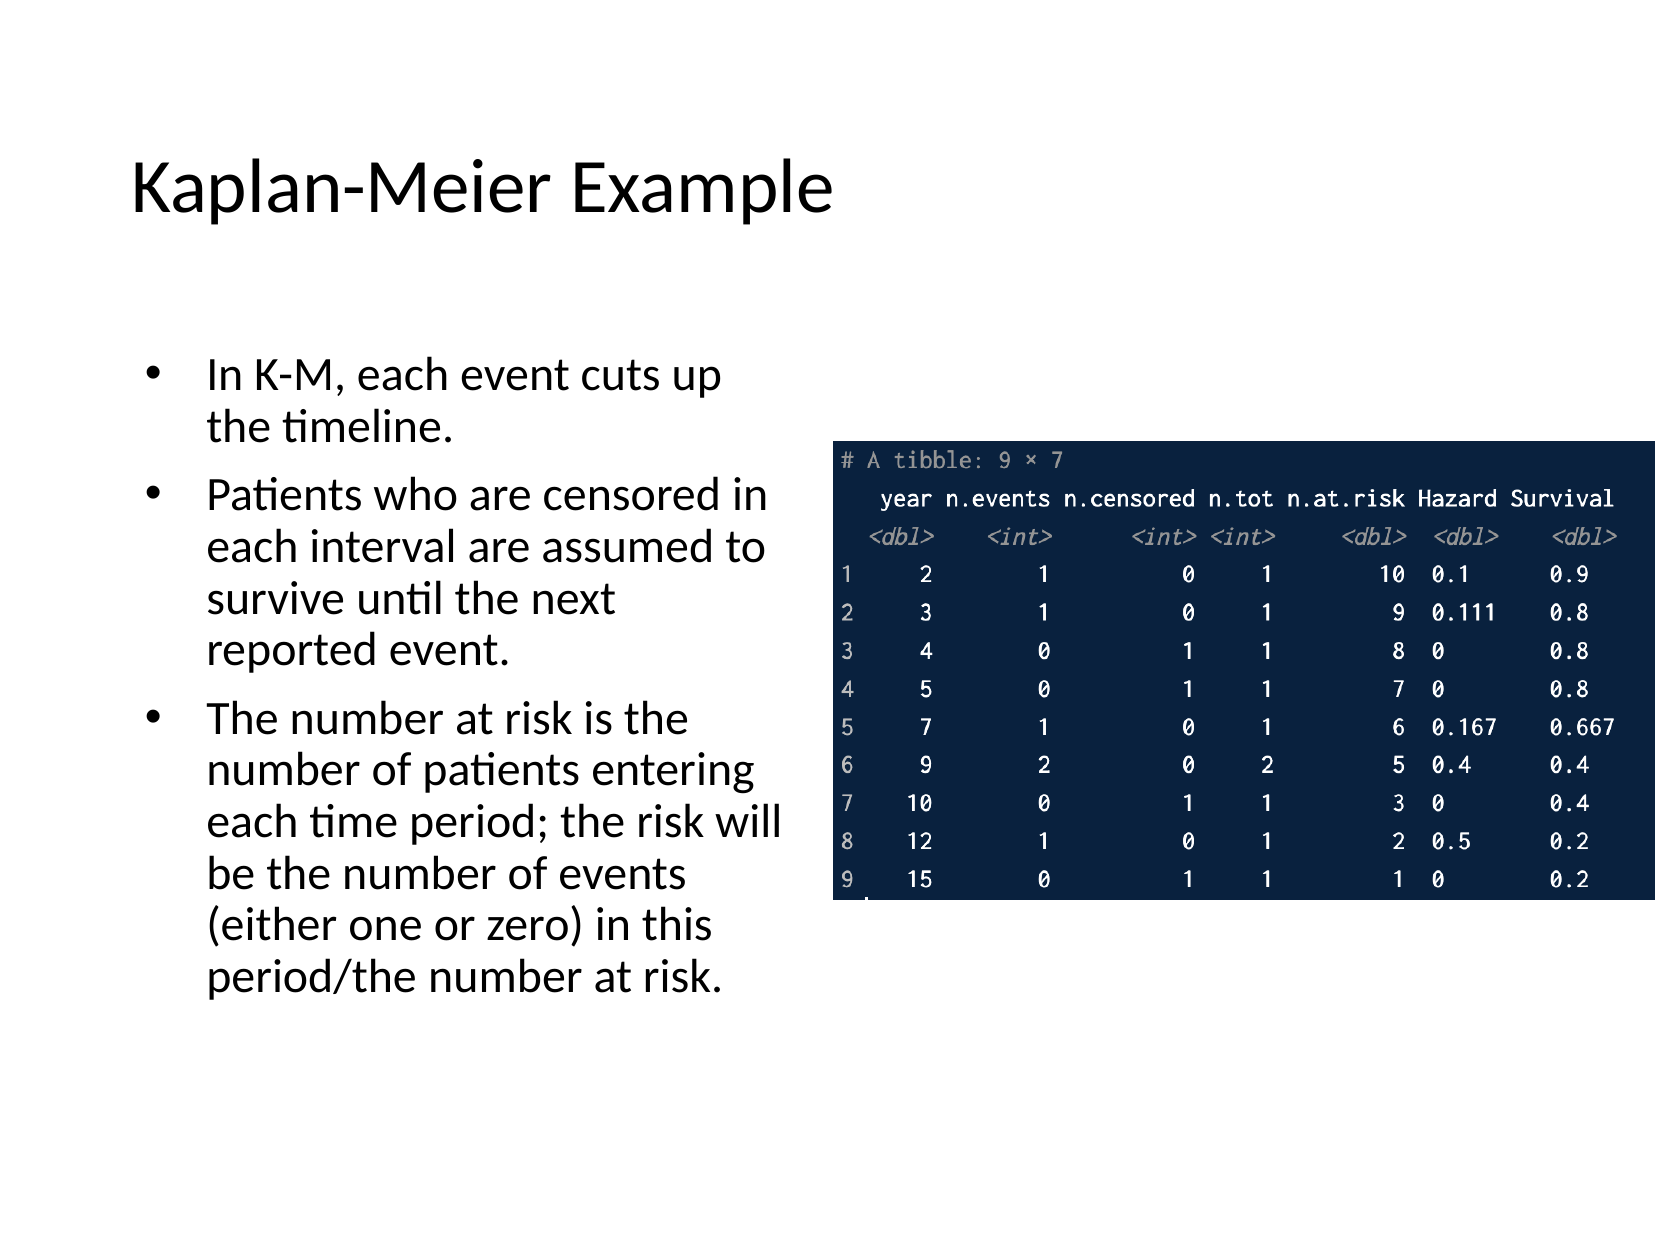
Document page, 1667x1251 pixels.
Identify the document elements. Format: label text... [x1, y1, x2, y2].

list In K-M, each event cuts up the timeline. Patients who are censored in each interval are assumed to survive until the next reported event. The number at risk is the number of patients entering each time period; the risk will be the number of events (either one or zero) in this period/the number at risk. [114, 332, 809, 1129]
picture [833, 440, 1655, 901]
title Kaplan-Meier Example [114, 66, 1553, 309]
